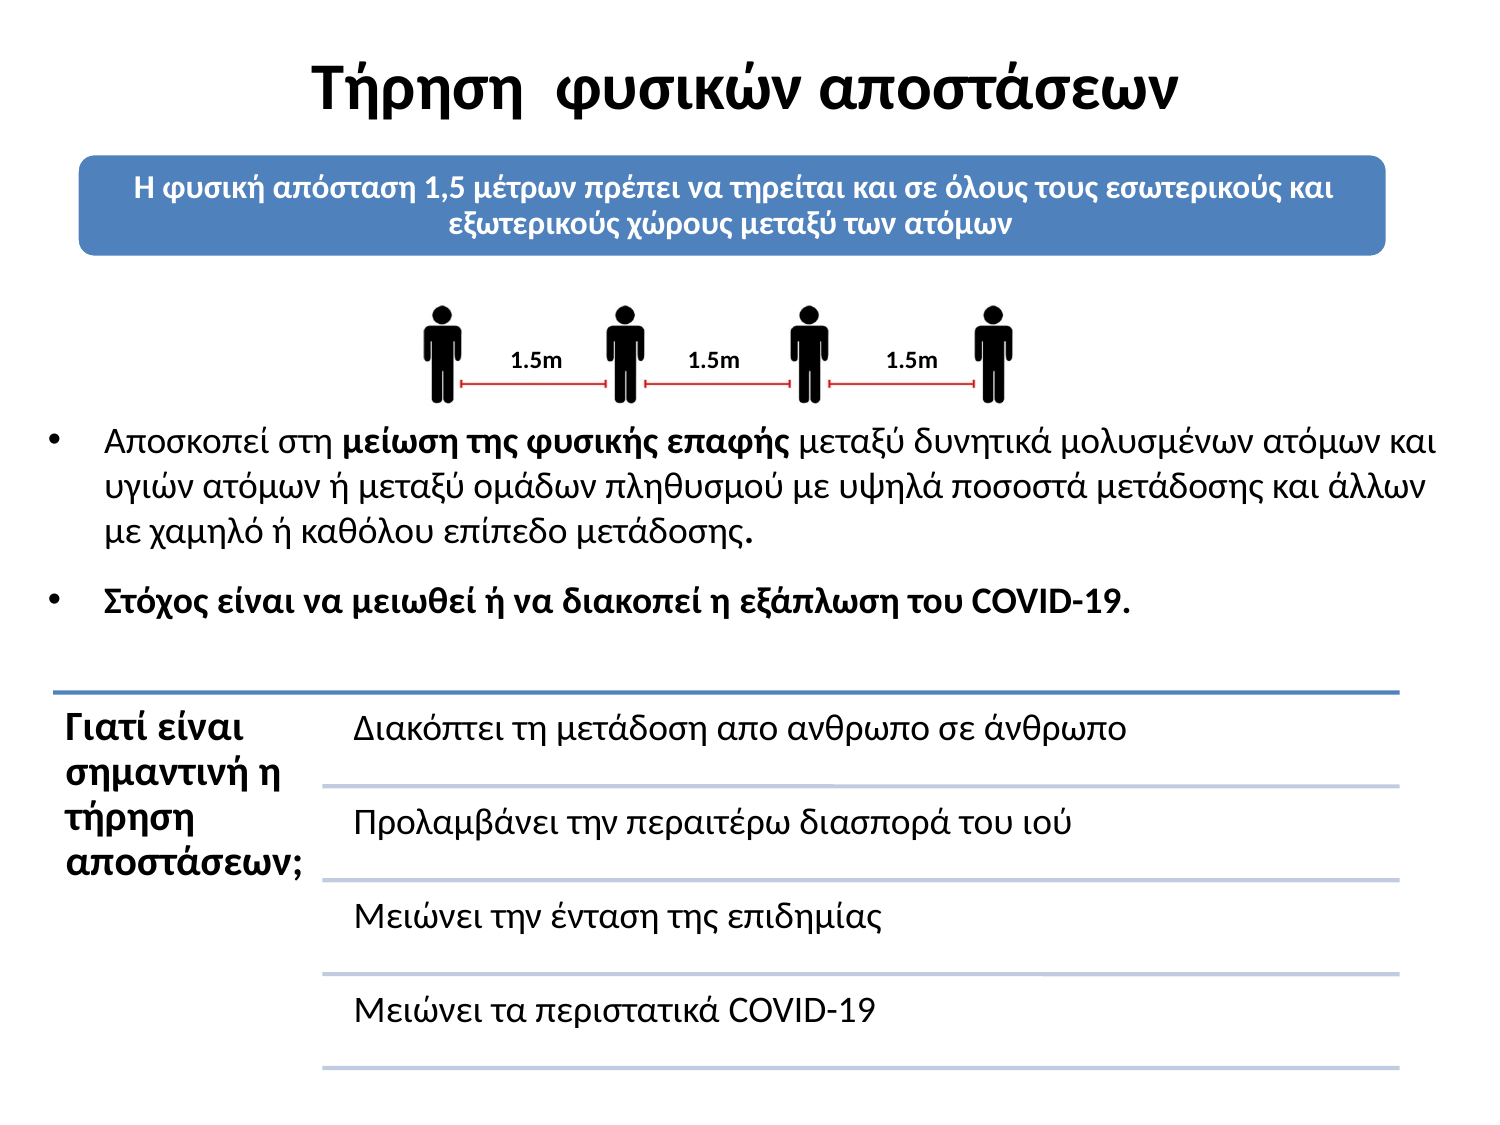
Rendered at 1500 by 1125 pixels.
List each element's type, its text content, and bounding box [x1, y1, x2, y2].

text_box Αποσκοπεί στη μείωση της φυσικής επαφής μεταξύ δυνητικά μολυσμένων ατόμων και υγιών ατόμων ή μεταξύ ομάδων πληθυσμού με υψηλά ποσοστά μετάδοσης και άλλων με χαμηλό ή καθόλου επίπεδο μετάδοσης. Στόχος είναι να μειωθεί ή να διακοπεί η εξάπλωση του COVID-19. [33, 408, 1459, 629]
title Τήρηση φυσικών αποστάσεων [70, 30, 1421, 135]
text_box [76, 152, 1389, 259]
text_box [395, 286, 1034, 433]
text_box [52, 692, 1400, 1074]
